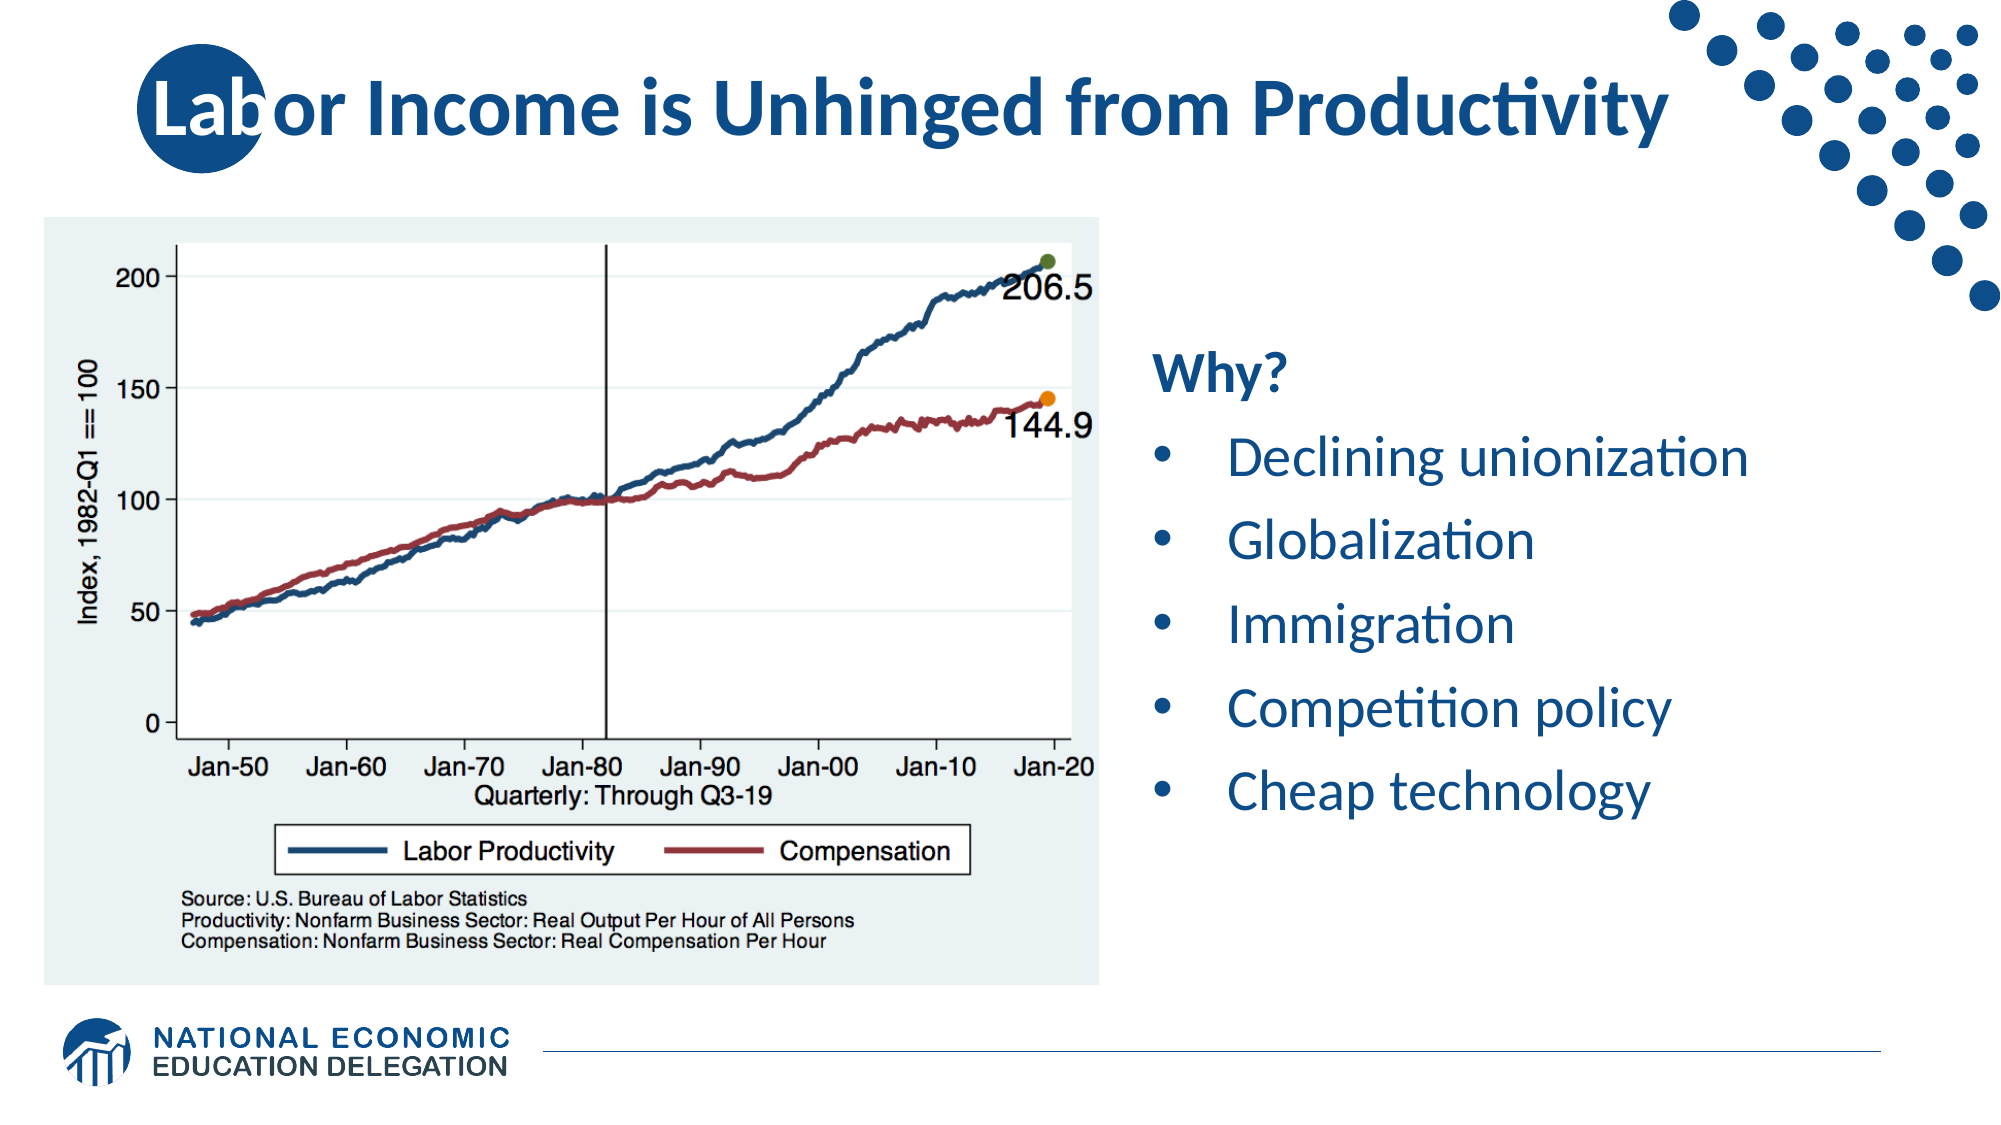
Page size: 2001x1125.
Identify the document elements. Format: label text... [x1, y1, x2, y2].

list Why? Declining unionization Globalization Immigration Competition policy Cheap technology [1137, 330, 1863, 836]
title Labor Income is Unhinged from Productivity [137, 0, 1863, 218]
picture [44, 217, 1099, 985]
picture [55, 1013, 520, 1091]
